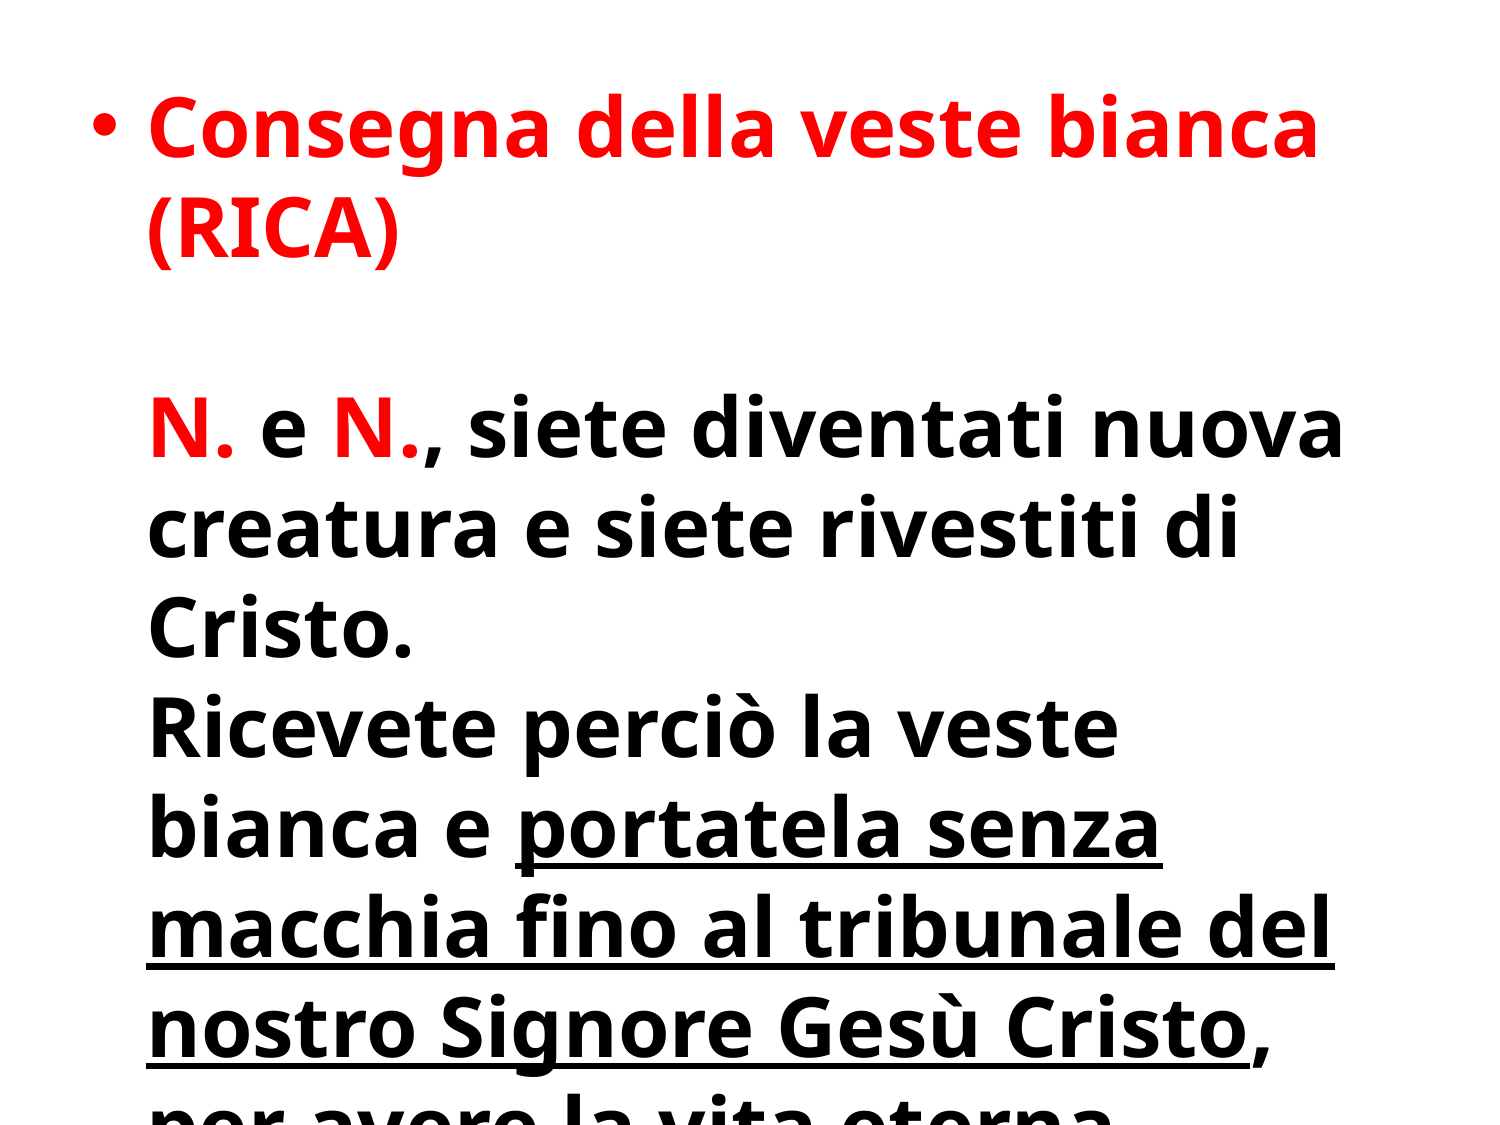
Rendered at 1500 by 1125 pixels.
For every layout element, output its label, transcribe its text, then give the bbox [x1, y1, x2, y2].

list Consegna della veste bianca (RICA) N. e N., siete diventati nuova creatura e siete rivestiti di Cristo. Ricevete perciò la veste bianca e portatela senza macchia fino al tribunale del nostro Signore Gesù Cristo, per avere la vita eterna. [75, 66, 1425, 1071]
